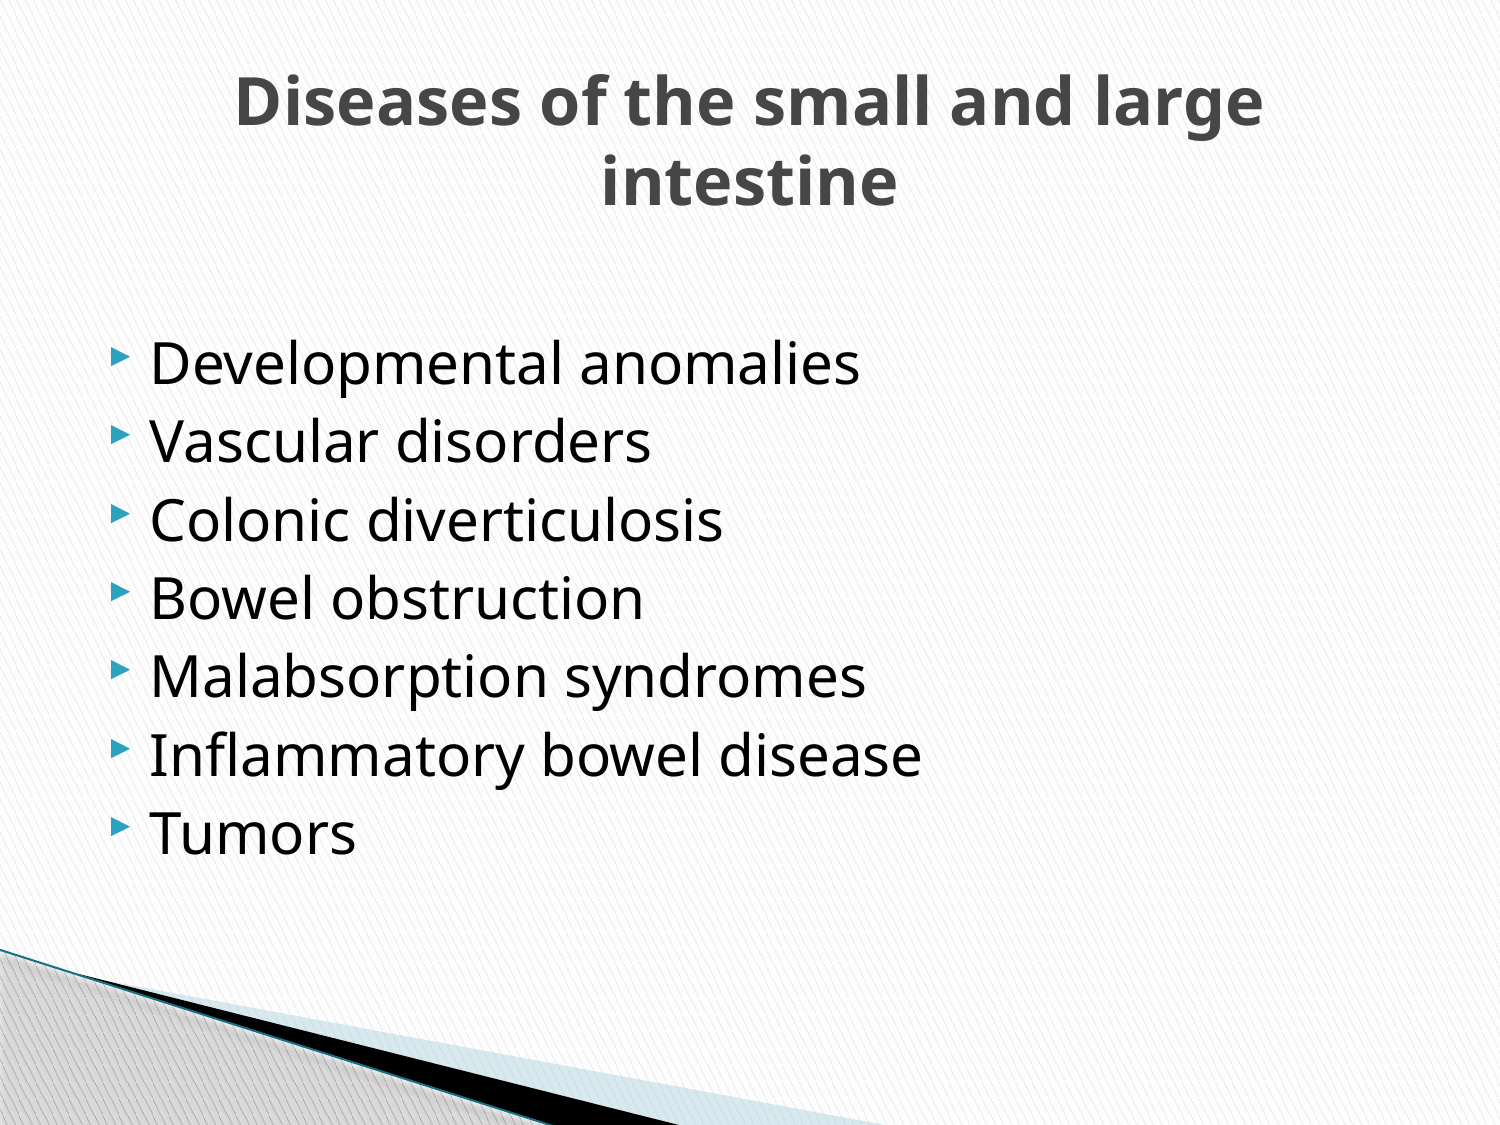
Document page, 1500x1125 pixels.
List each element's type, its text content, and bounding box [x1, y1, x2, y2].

list Developmental anomalies Vascular disorders Colonic diverticulosis Bowel obstruction Malabsorption syndromes Inflammatory bowel disease Tumors [75, 243, 1425, 986]
title Diseases of the small and large intestine [75, 45, 1425, 233]
